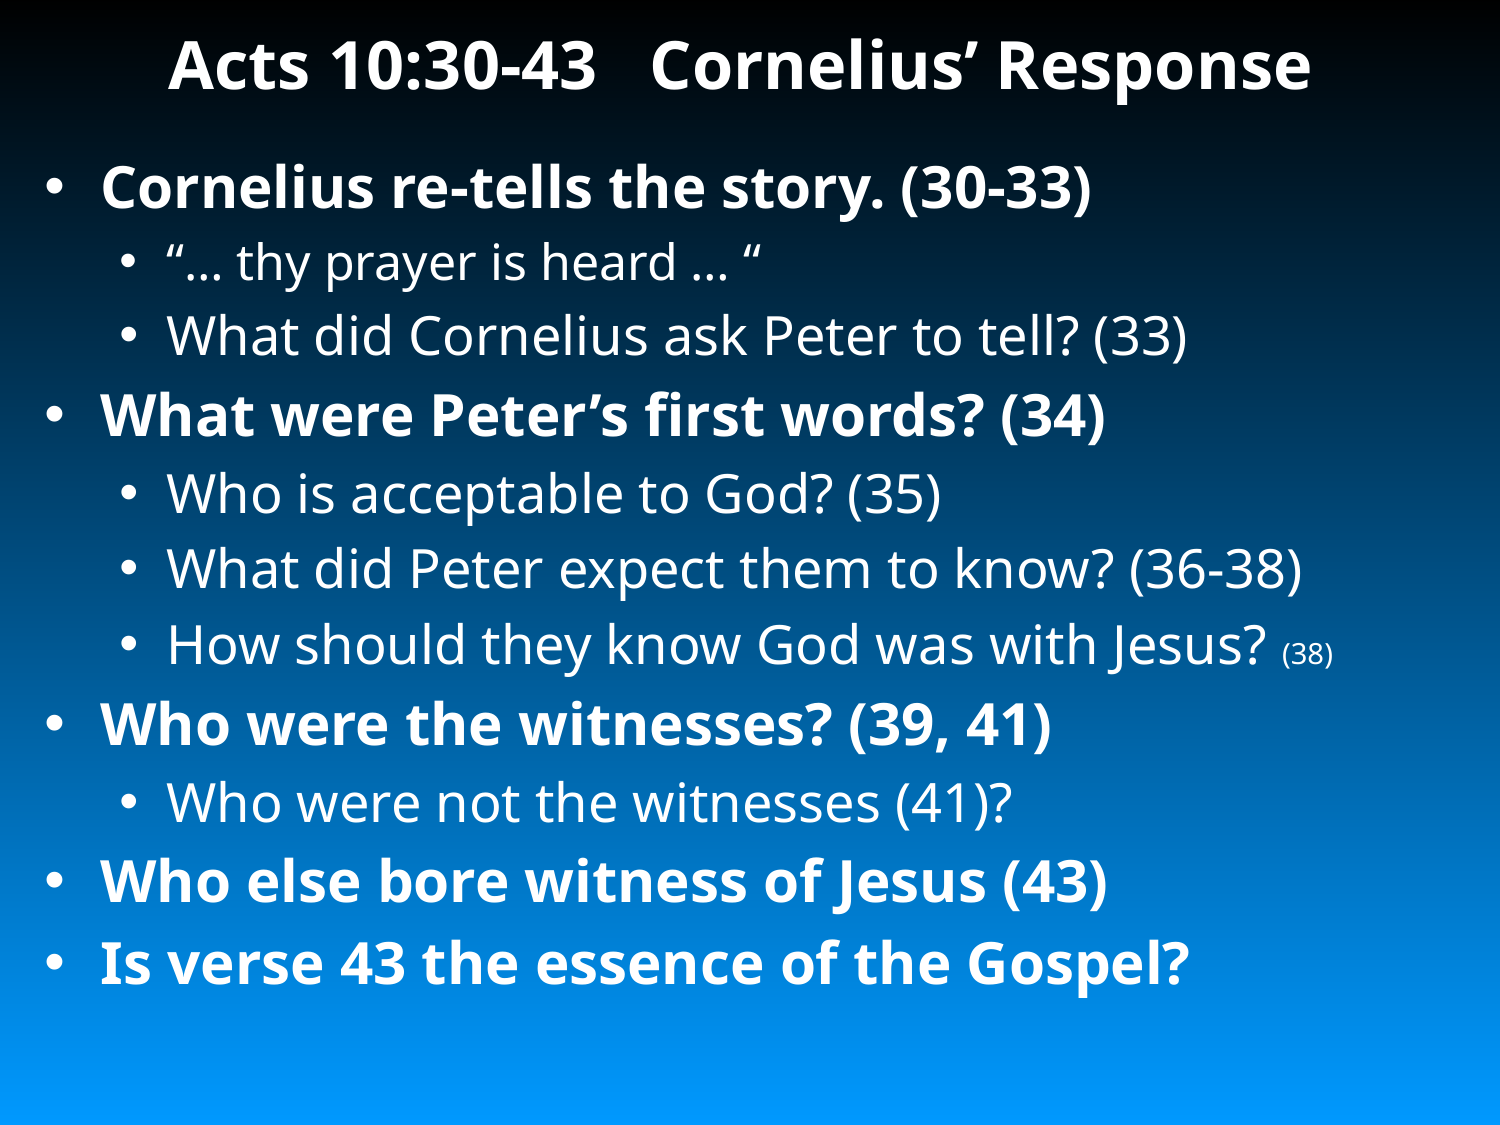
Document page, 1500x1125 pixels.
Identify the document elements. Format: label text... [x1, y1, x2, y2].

list Cornelius re-tells the story. (30-33) “… thy prayer is heard … “ What did Cornelius ask Peter to tell? (33) What were Peter’s first words? (34) Who is acceptable to God? (35) What did Peter expect them to know? (36-38) How should they know God was with Jesus? (38) Who were the witnesses? (39, 41) Who were not the witnesses (41)? Who else bore witness of Jesus (43) Is verse 43 the essence of the Gospel? [29, 143, 1471, 885]
title Acts 10:30-43 Cornelius’ Response [29, 5, 1453, 120]
